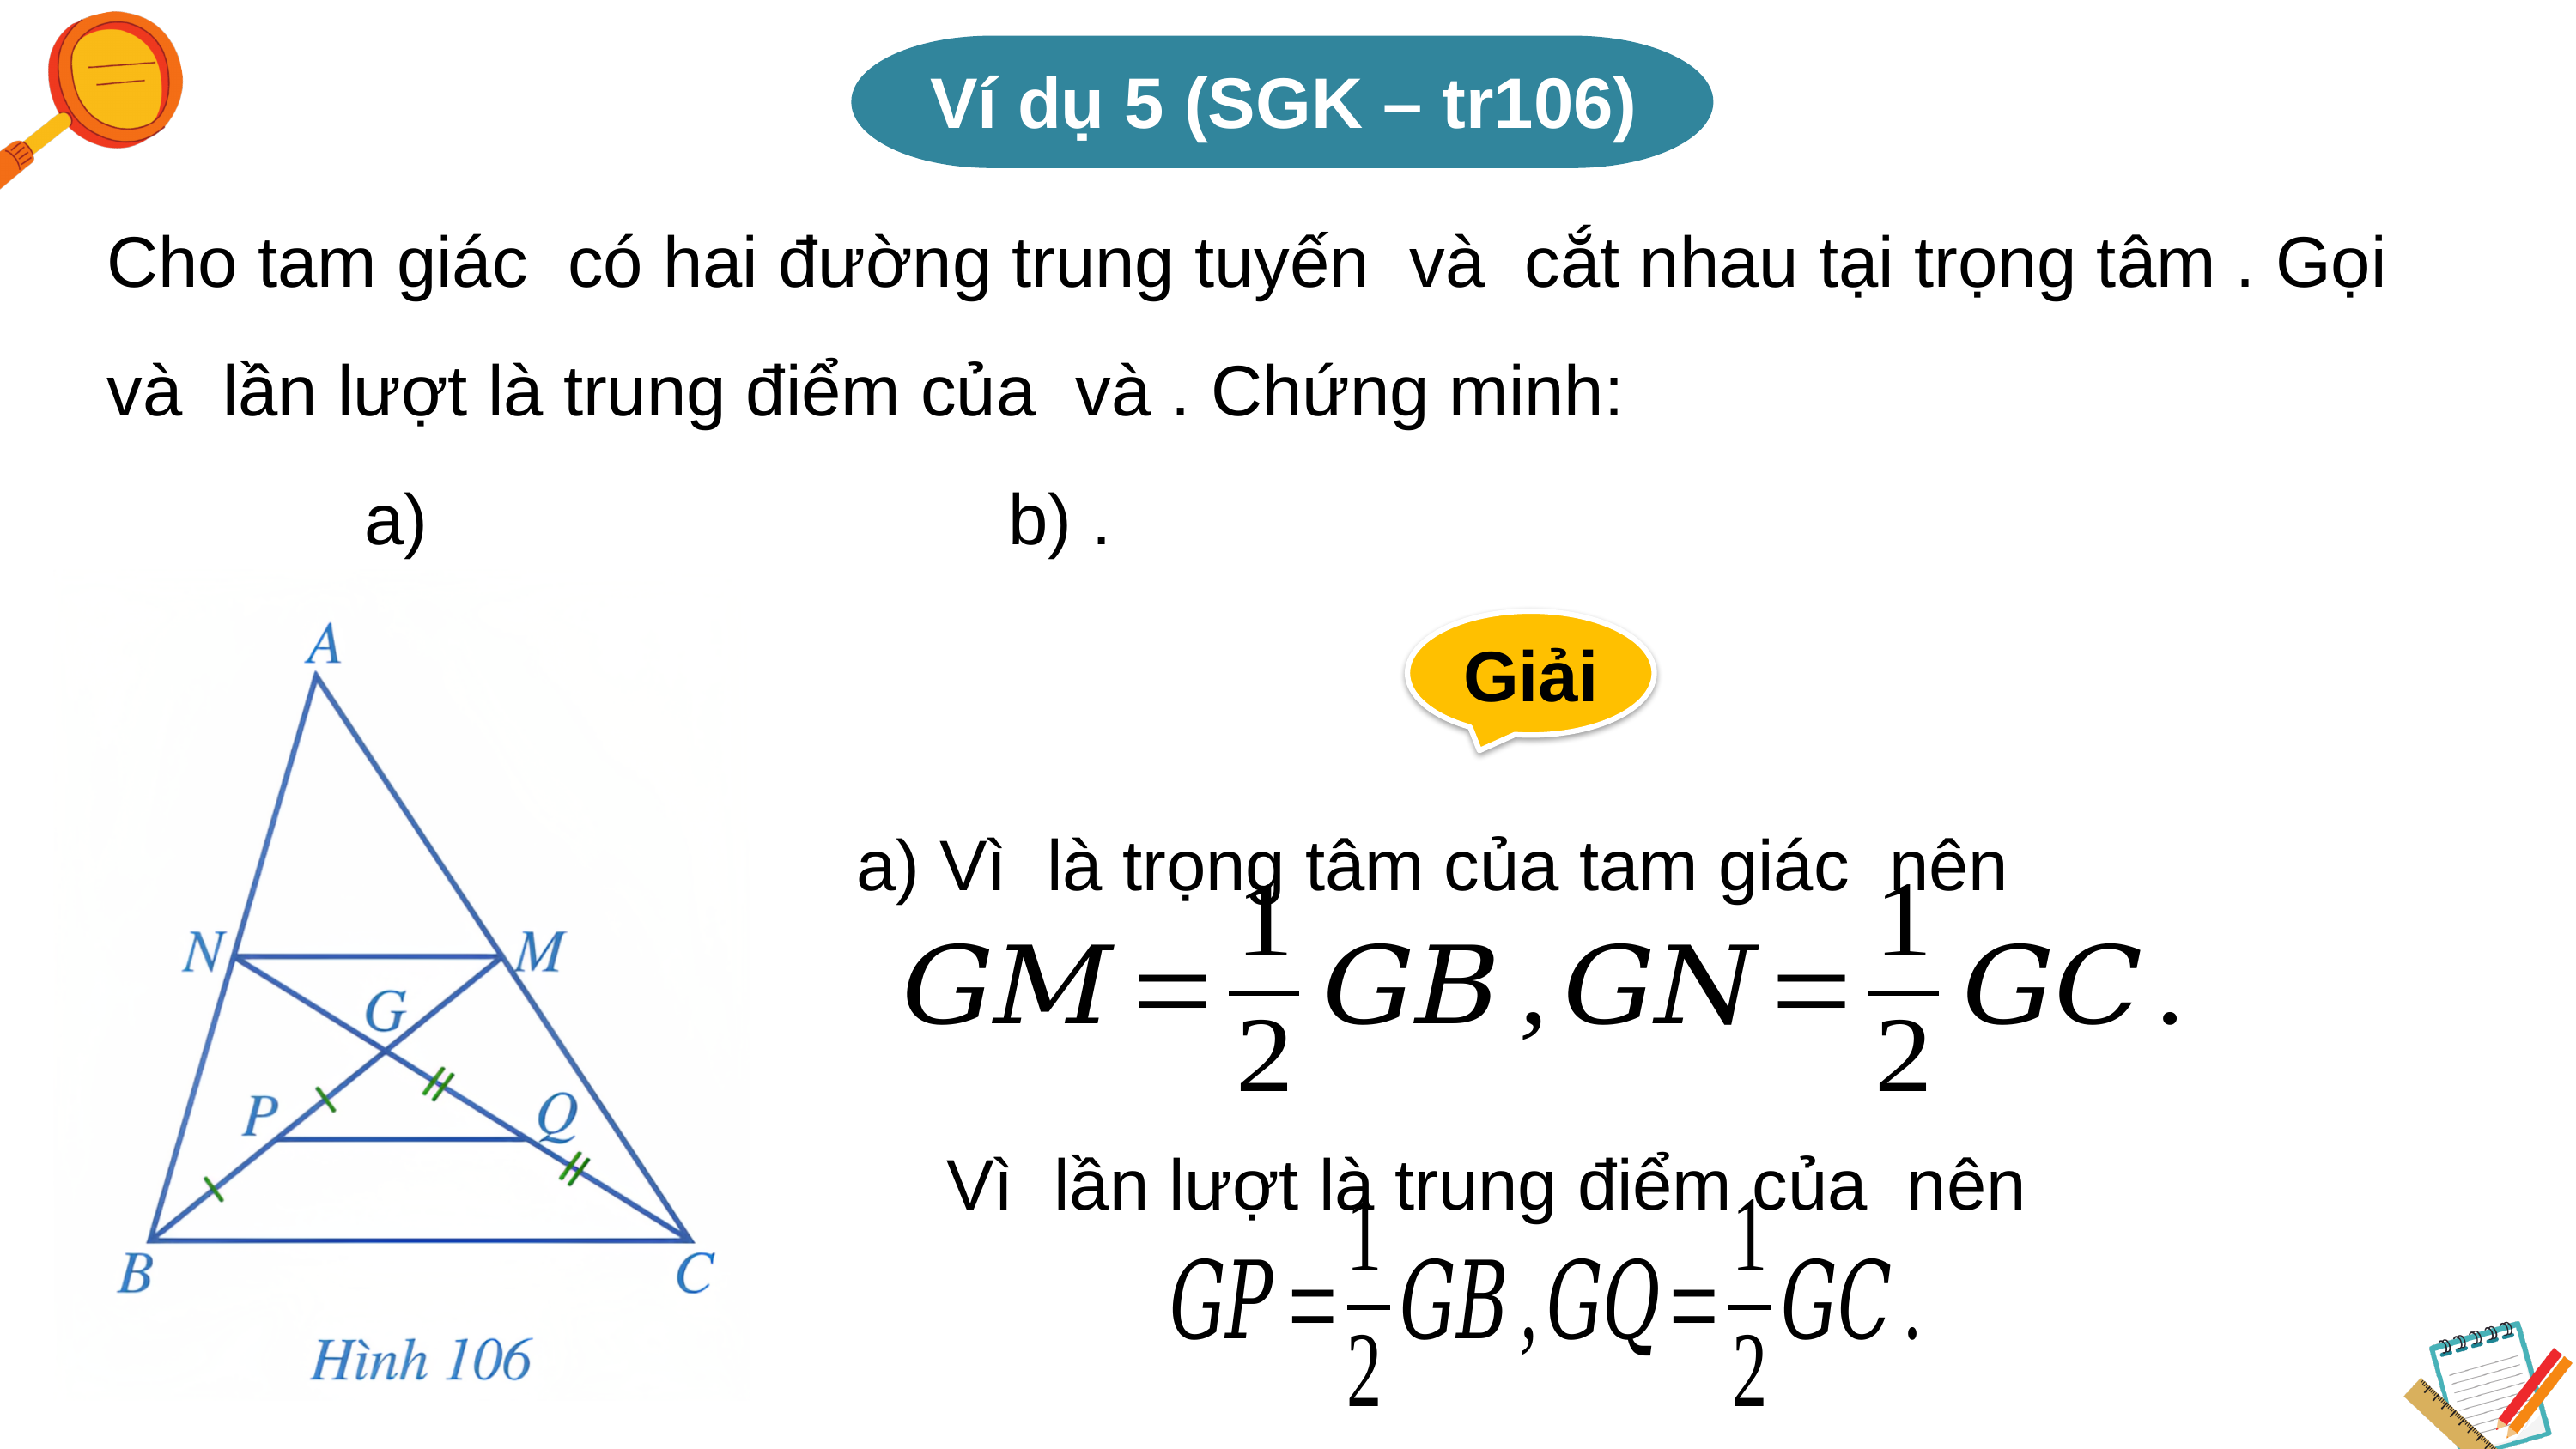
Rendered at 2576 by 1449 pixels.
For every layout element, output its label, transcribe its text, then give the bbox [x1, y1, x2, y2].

picture [0, 0, 198, 224]
picture [2403, 1320, 2573, 1449]
picture [53, 569, 750, 1401]
text_box Giải [1404, 608, 1657, 754]
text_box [853, 37, 1712, 167]
